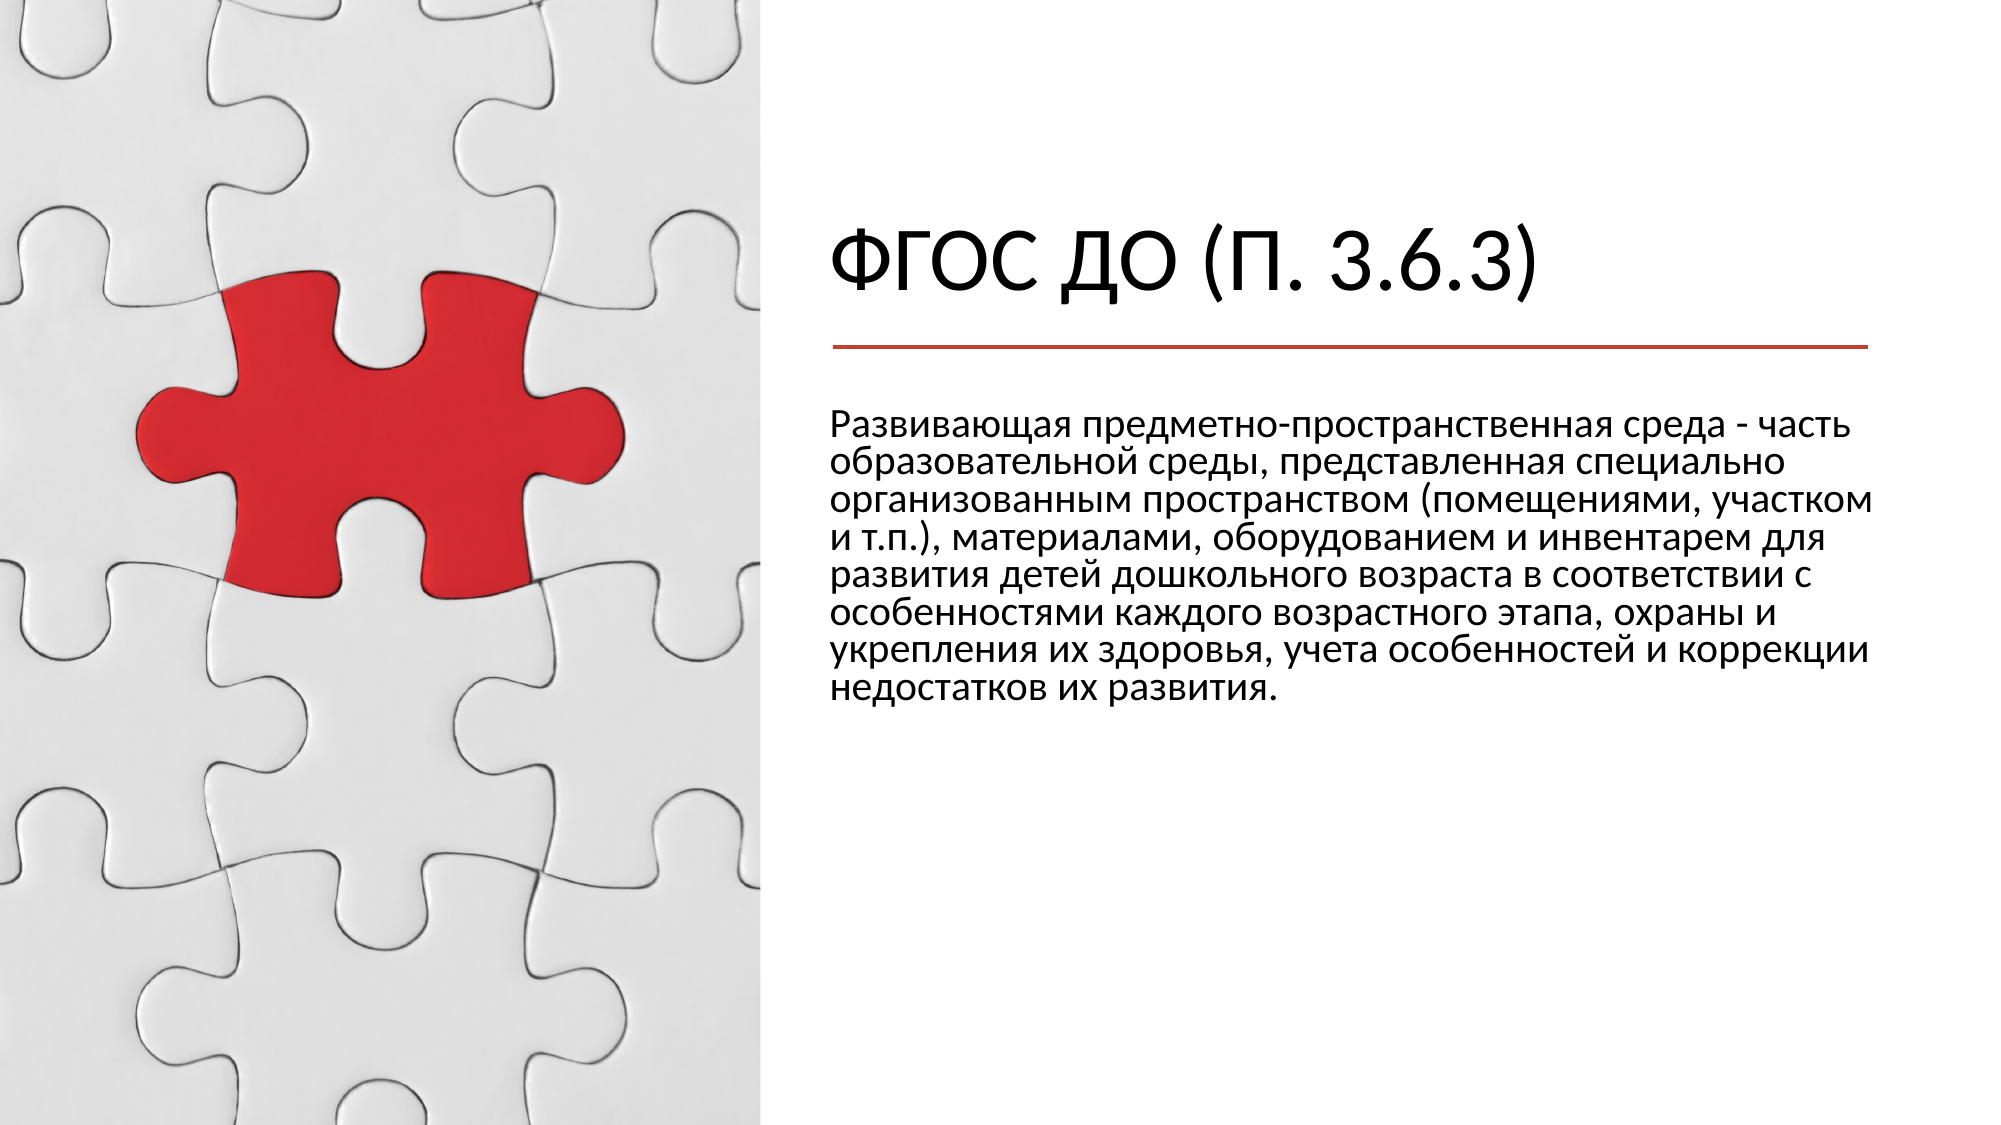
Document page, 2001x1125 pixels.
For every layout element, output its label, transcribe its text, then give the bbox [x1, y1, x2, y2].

title ФГОС ДО (П. 3.6.3) [814, 103, 1895, 315]
list Развивающая предметно-пространственная среда - часть образовательной среды, представленная специально организованным пространством (помещениями, участком и т.п.), материалами, оборудованием и инвентарем для развития детей дошкольного возраста в соответствии с особенностями каждого возрастного этапа, охраны и укрепления их здоровья, учета особенностей и коррекции недостатков их развития. [814, 399, 1895, 1021]
picture [0, 0, 761, 1125]
